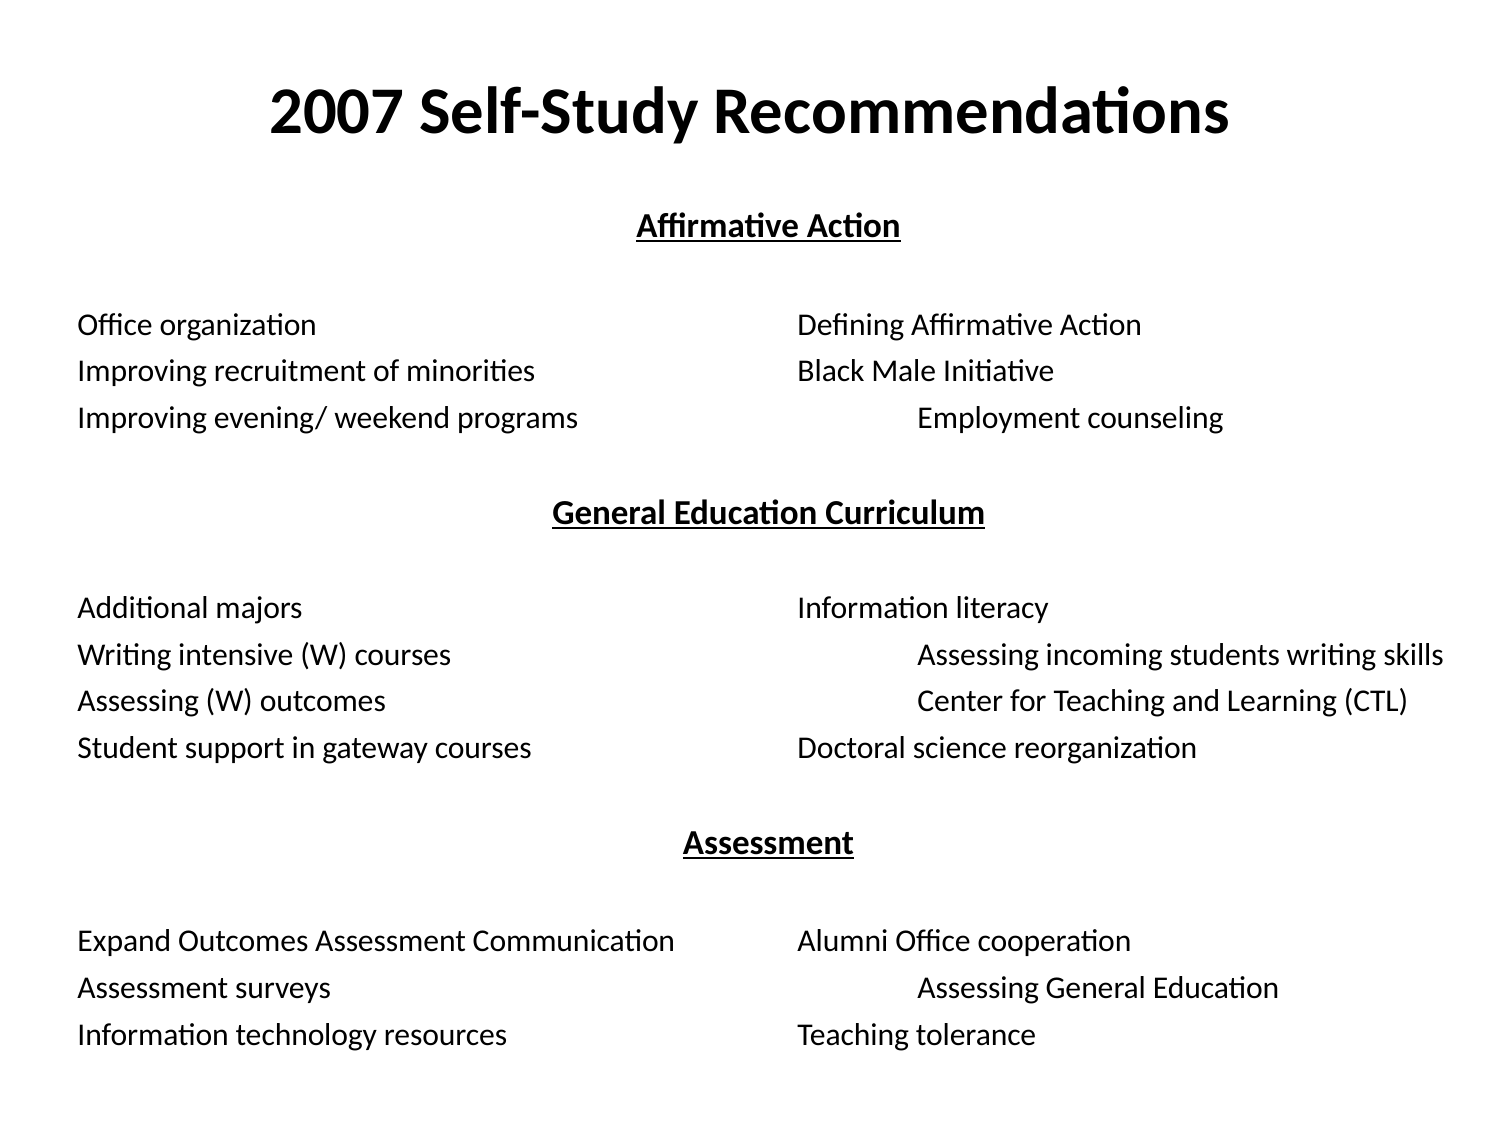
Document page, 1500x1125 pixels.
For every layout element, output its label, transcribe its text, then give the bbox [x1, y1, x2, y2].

list Affirmative Action Office organization Defining Affirmative Action Improving recruitment of minorities Black Male Initiative Improving evening/ weekend programs Employment counseling General Education Curriculum Additional majors Information literacy Writing intensive (W) courses Assessing incoming students writing skills Assessing (W) outcomes Center for Teaching and Learning (CTL) Student support in gateway courses Doctoral science reorganization Assessment Expand Outcomes Assessment Communication Alumni Office cooperation Assessment surveys Assessing General Education Information technology resources Teaching tolerance [62, 200, 1475, 1075]
title 2007 Self-Study Recommendations [75, 62, 1425, 163]
